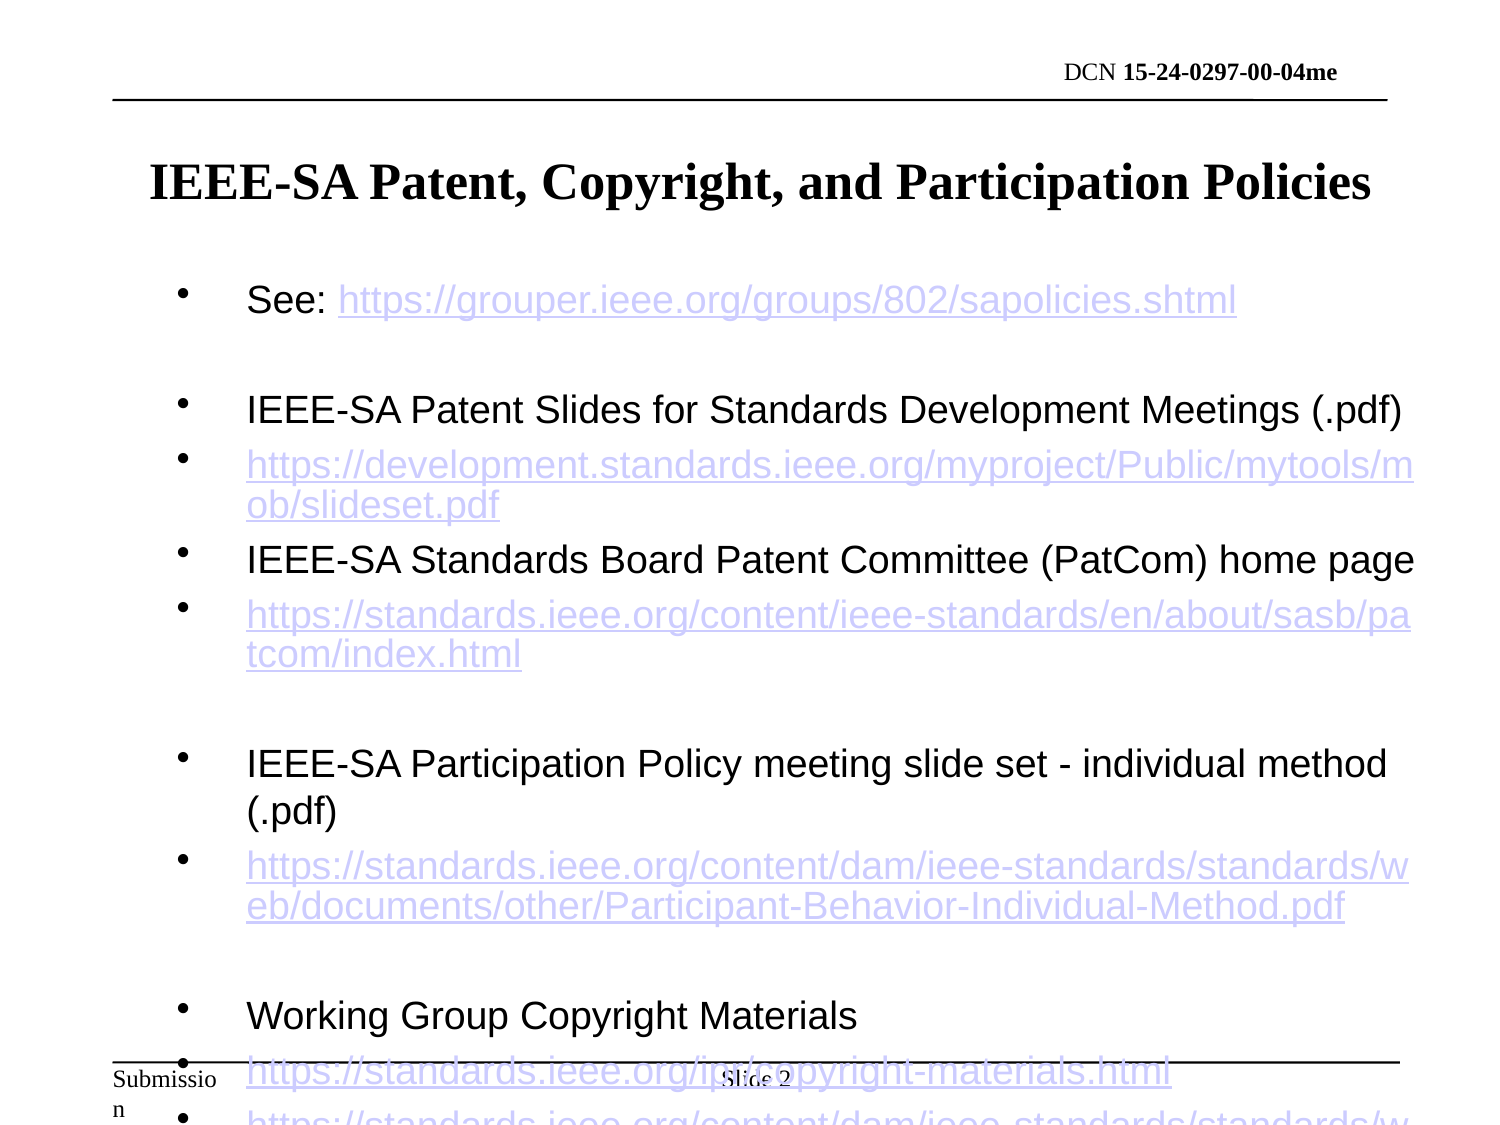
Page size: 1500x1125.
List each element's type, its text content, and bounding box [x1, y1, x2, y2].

slide_number Slide 2 [712, 1062, 800, 1093]
title IEEE-SA Patent, Copyright, and Participation Policies [123, 113, 1398, 244]
list See: https://grouper.ieee.org/groups/802/sapolicies.shtml IEEE-SA Patent Slides for Standards Development Meetings (.pdf) https://development.standards.ieee.org/myproject/Public/mytools/mob/slideset.pdf IEEE-SA Standards Board Patent Committee (PatCom) home page https://standards.ieee.org/content/ieee-standards/en/about/sasb/patcom/index.html IEEE-SA Participation Policy meeting slide set - individual method (.pdf) https://standards.ieee.org/content/dam/ieee-standards/standards/web/documents/other/Participant-Behavior-Individual-Method.pdf Working Group Copyright Materials https://standards.ieee.org/ipr/copyright-materials.html https://standards.ieee.org/content/dam/ieee-standards/standards/web/documents/other/ieee-sa-copyright-policy-2019.pdf [161, 266, 1436, 1047]
